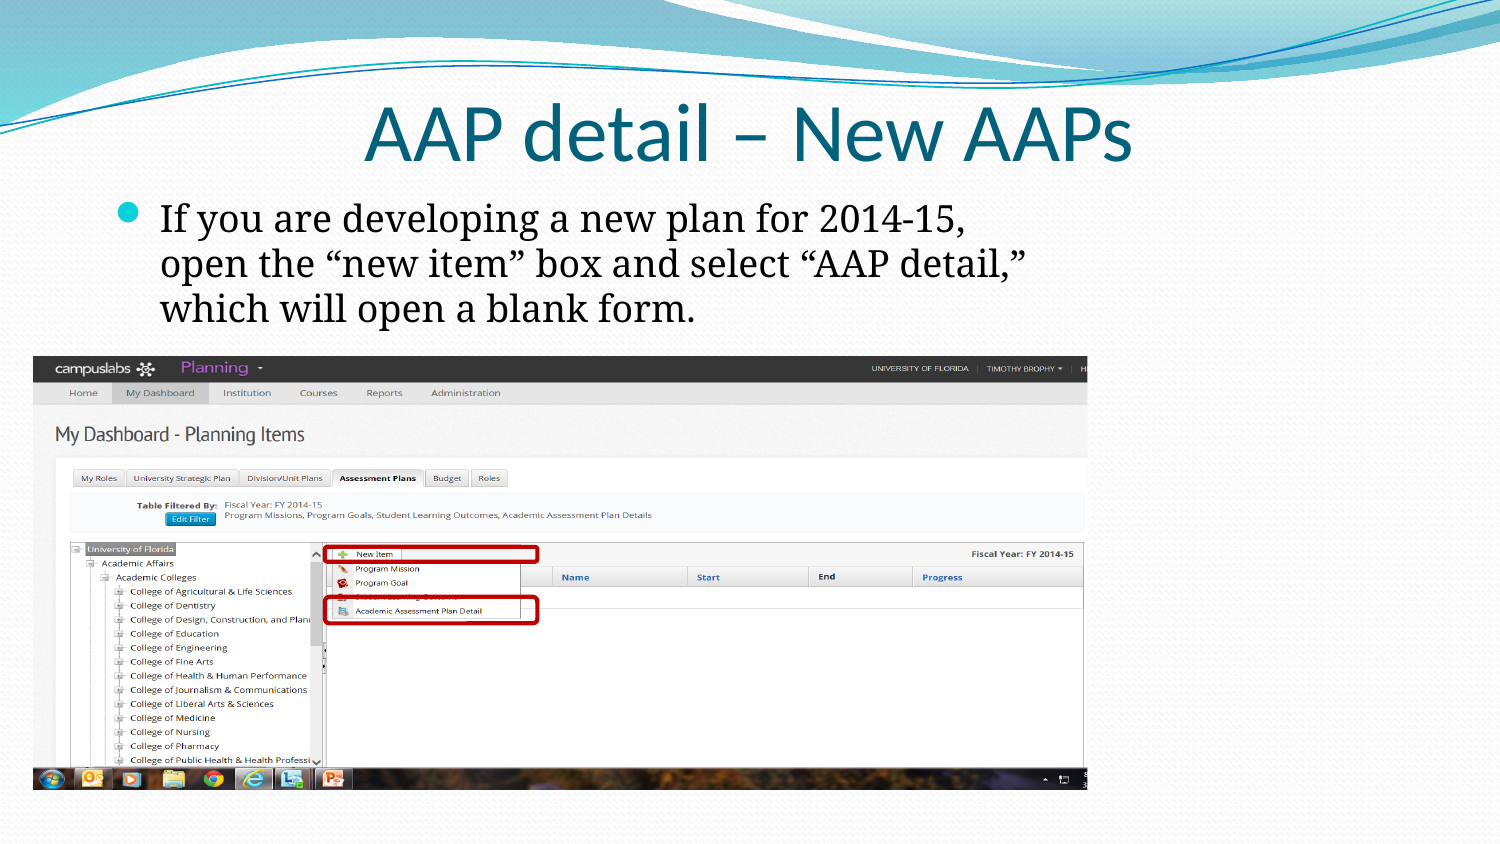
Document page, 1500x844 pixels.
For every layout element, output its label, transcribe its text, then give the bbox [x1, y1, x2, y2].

picture [24, 356, 1088, 798]
title AAP detail – New AAPs [75, 37, 1425, 179]
list If you are developing a new plan for 2014-15, open the “new item” box and select “AAP detail,” which will open a blank form. [99, 187, 1050, 355]
